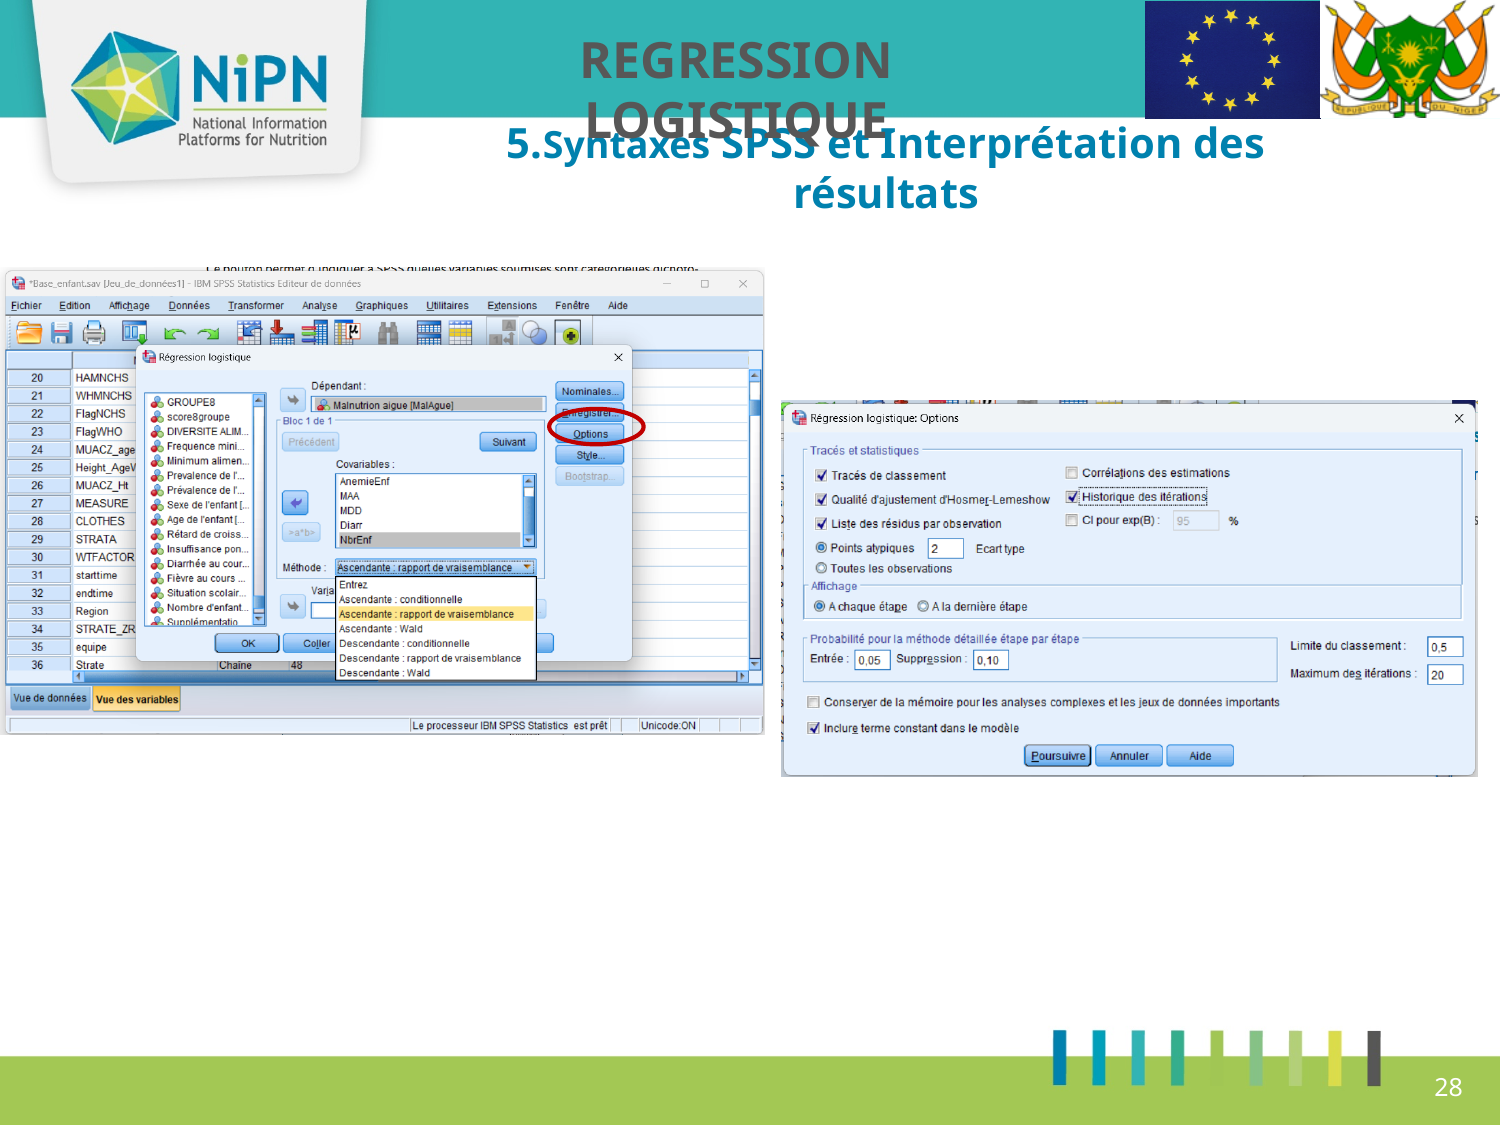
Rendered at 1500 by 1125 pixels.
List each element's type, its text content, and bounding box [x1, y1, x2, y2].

title 5.Syntaxes SPSS et Interprétation des résultats [381, 117, 1376, 216]
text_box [1145, 0, 1500, 119]
slide_number 28 [1376, 1058, 1478, 1119]
picture [0, 0, 1500, 1125]
text_box REGRESSION LOGISTIQUE [414, 21, 1059, 156]
